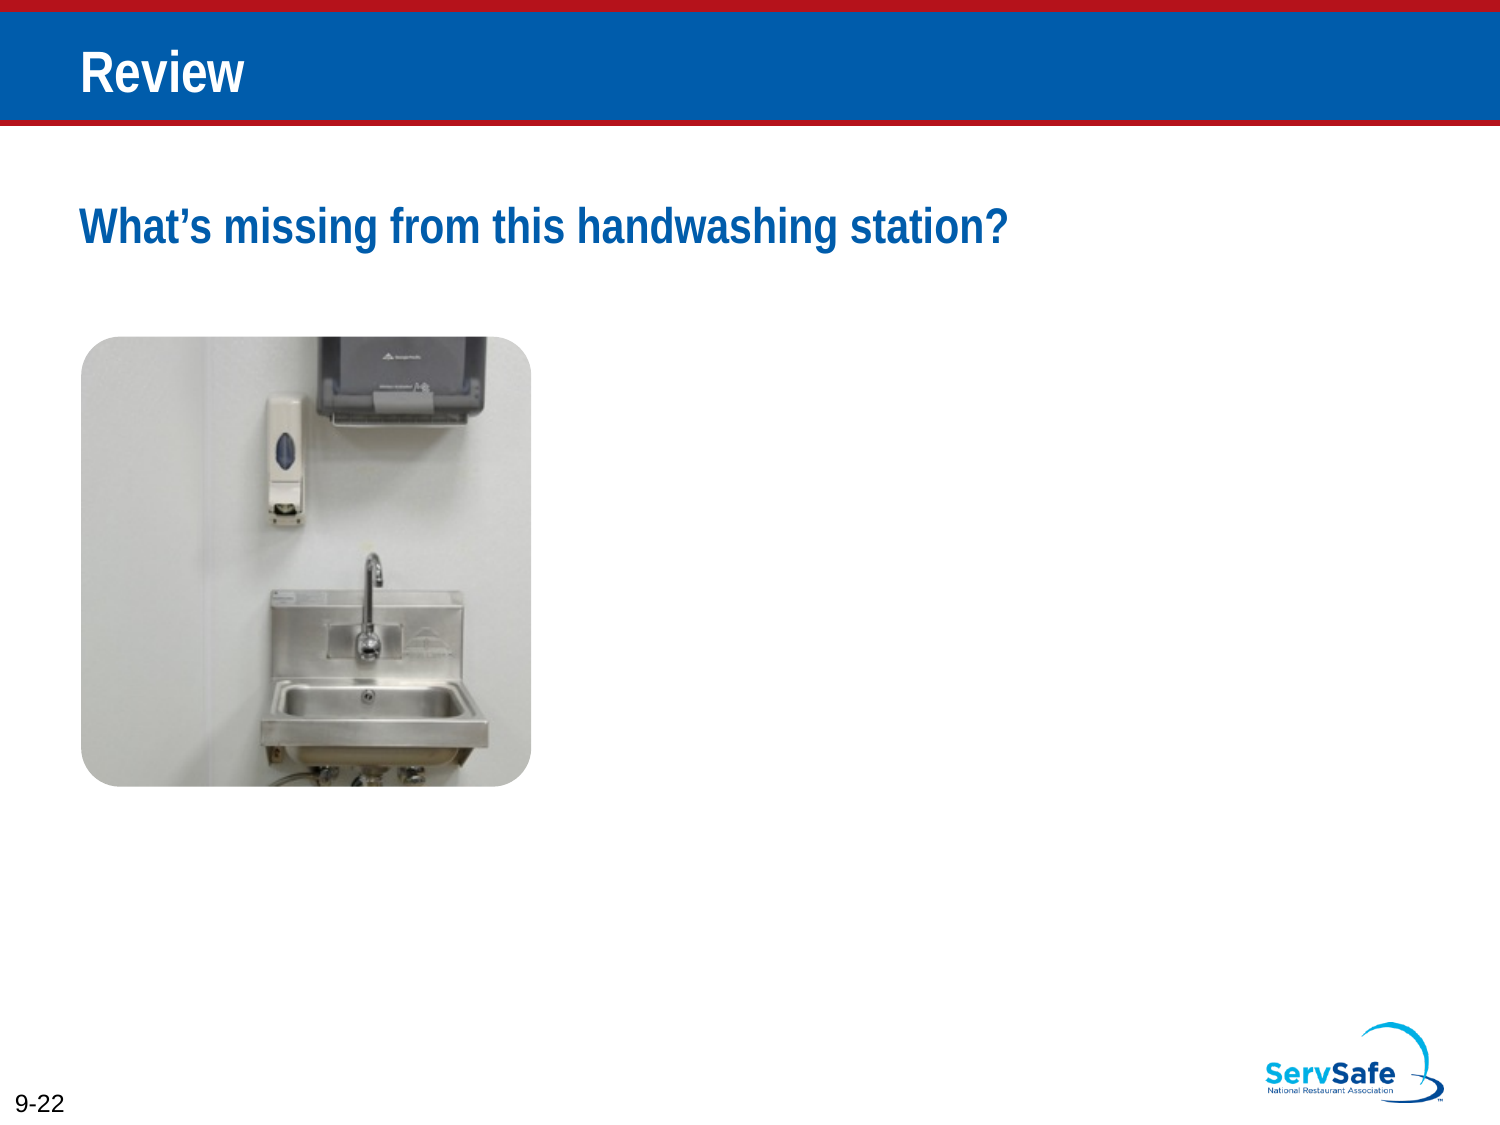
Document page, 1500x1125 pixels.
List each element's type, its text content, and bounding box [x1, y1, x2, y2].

list What’s missing from this handwashing station? [64, 186, 1477, 262]
picture [80, 336, 532, 787]
title Review [65, 26, 1429, 112]
picture [0, 12, 1500, 120]
picture [1265, 1022, 1444, 1103]
text_box 9-22 [0, 1080, 94, 1125]
